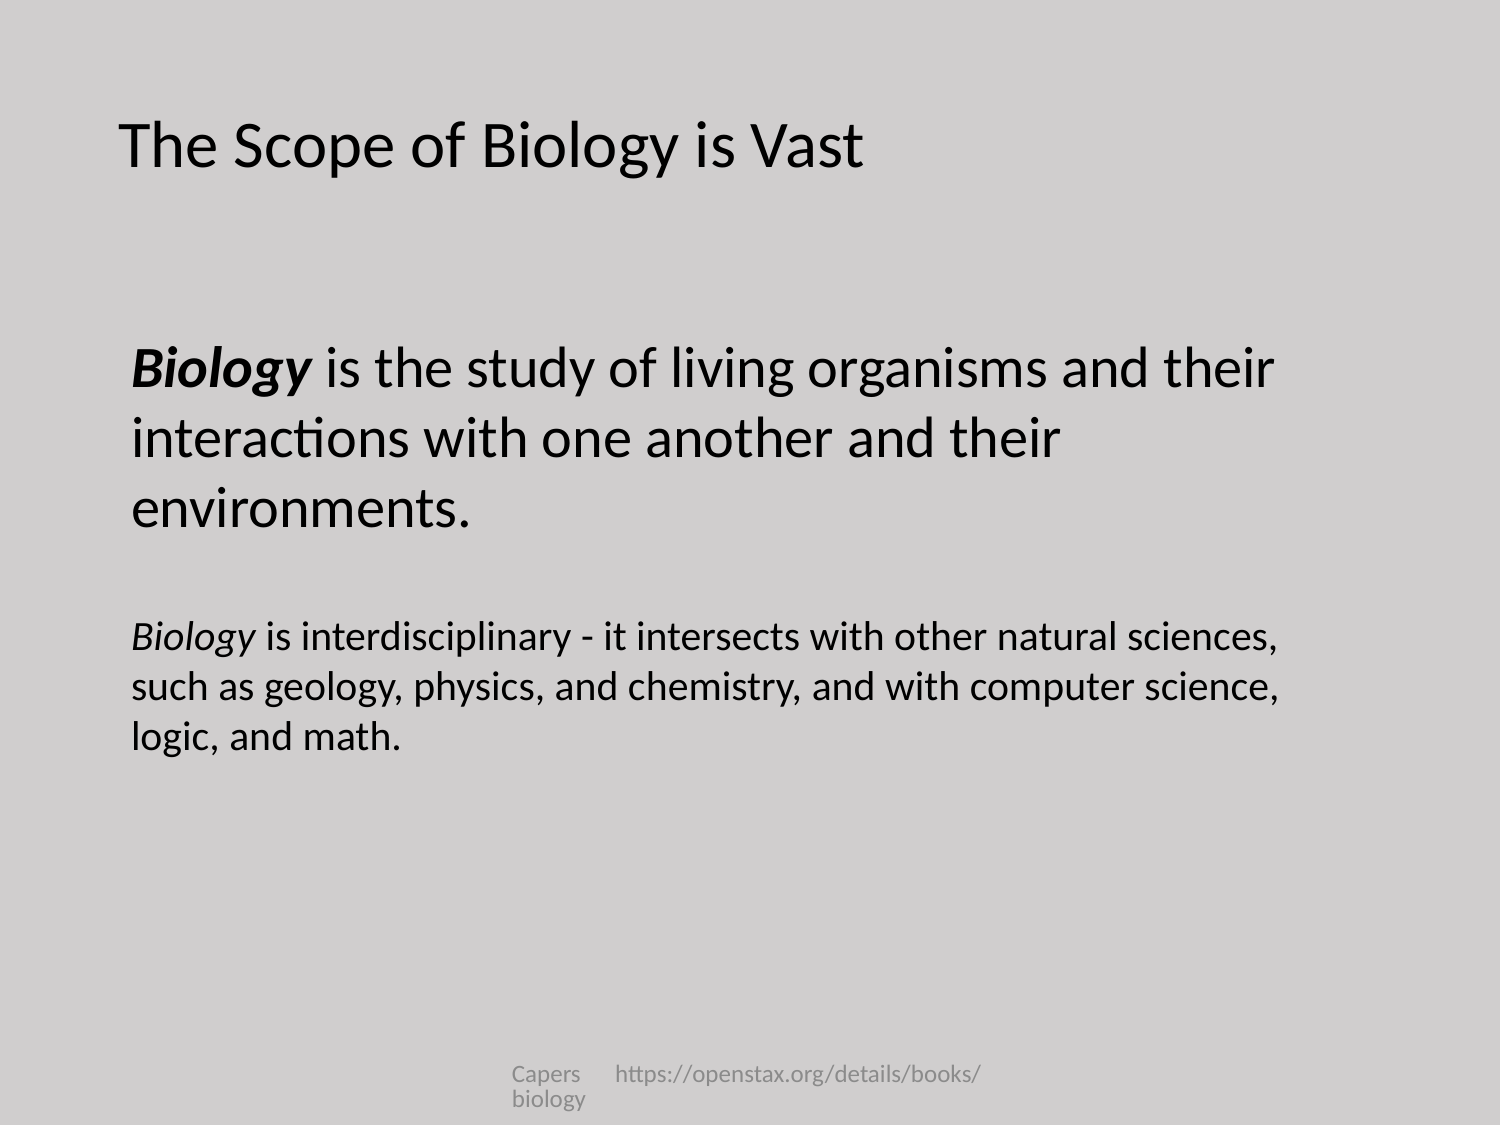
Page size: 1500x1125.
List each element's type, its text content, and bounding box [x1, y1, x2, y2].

list The Scope of Biology is Vast [103, 102, 1399, 202]
footer Capers https://openstax.org/details/books/biology [496, 1042, 1004, 1103]
text_box Biology is the study of living organisms and their interactions with one another and their environments. Biology is interdisciplinary - it intersects with other natural sciences, such as geology, physics, and chemistry, and with computer science, logic, and math. [116, 321, 1378, 767]
